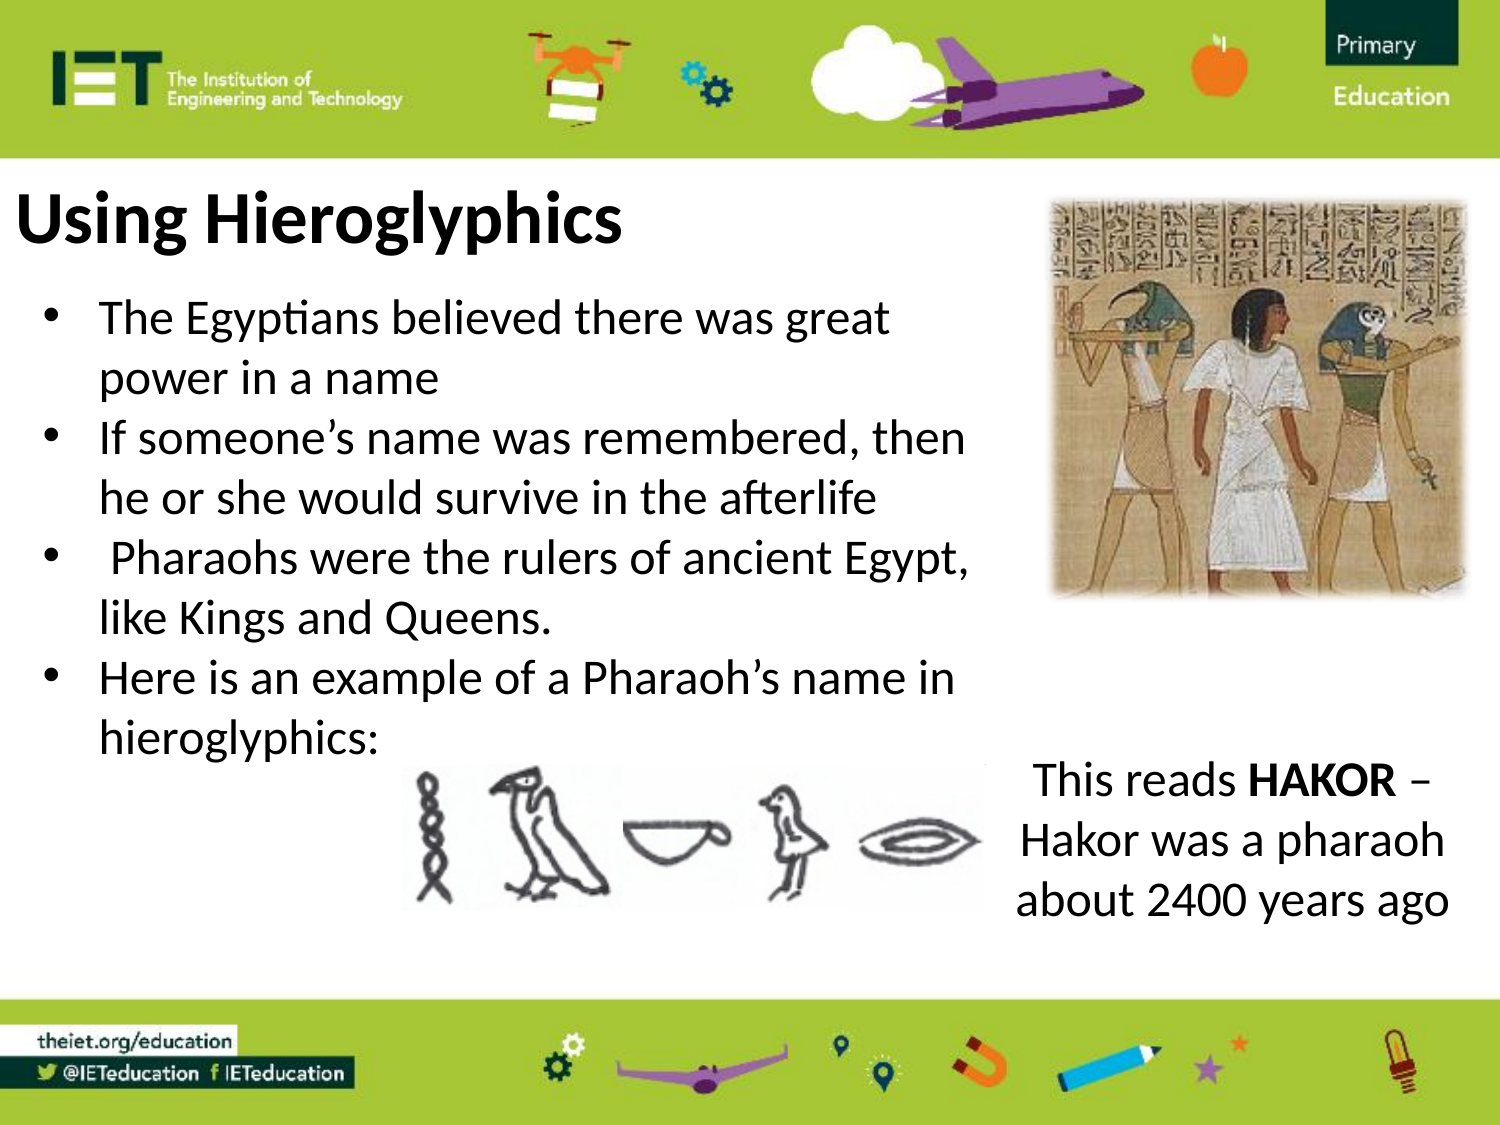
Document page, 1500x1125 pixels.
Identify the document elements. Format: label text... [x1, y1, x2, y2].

text_box The Egyptians believed there was great power in a name If someone’s name was remembered, then he or she would survive in the afterlife Pharaohs were the rulers of ancient Egypt, like Kings and Queens. Here is an example of a Pharaoh’s name in hieroglyphics: [27, 277, 996, 832]
picture [0, 0, 1500, 1125]
text_box Using Hieroglyphics [0, 171, 1484, 277]
text_box This reads HAKOR – Hakor was a pharaoh about 2400 years ago [995, 738, 1471, 934]
